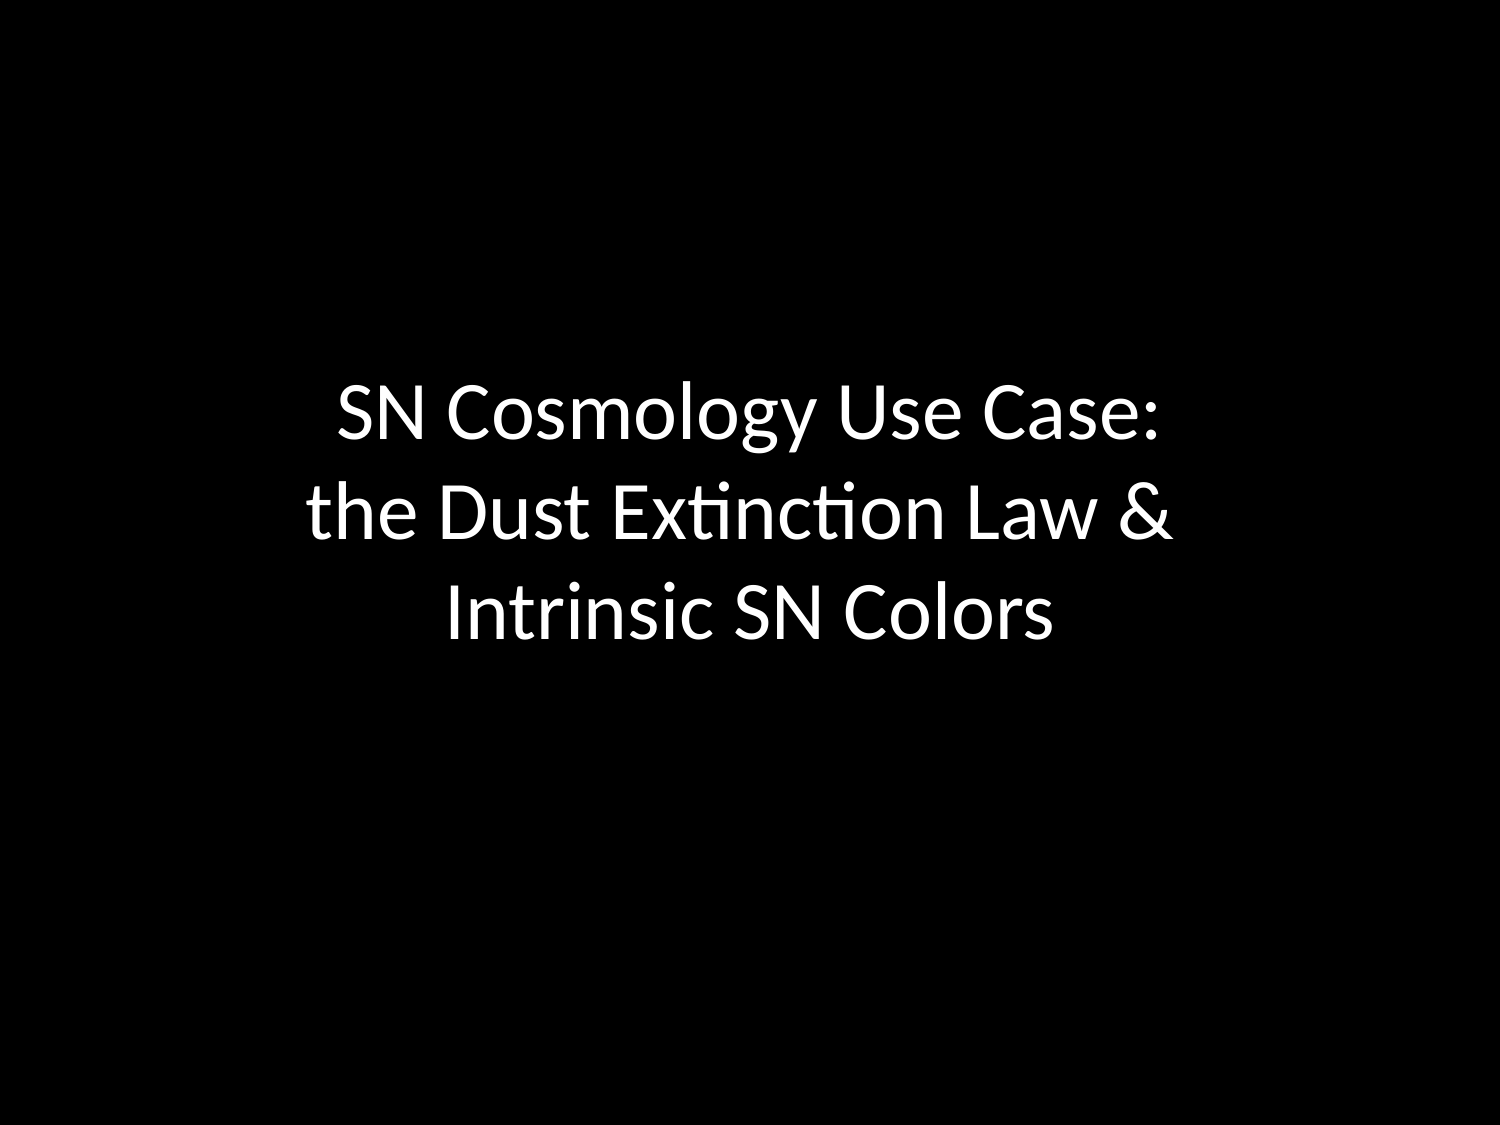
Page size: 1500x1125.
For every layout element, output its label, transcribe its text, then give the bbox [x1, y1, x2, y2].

title SN Cosmology Use Case: the Dust Extinction Law & Intrinsic SN Colors [74, 276, 1426, 737]
